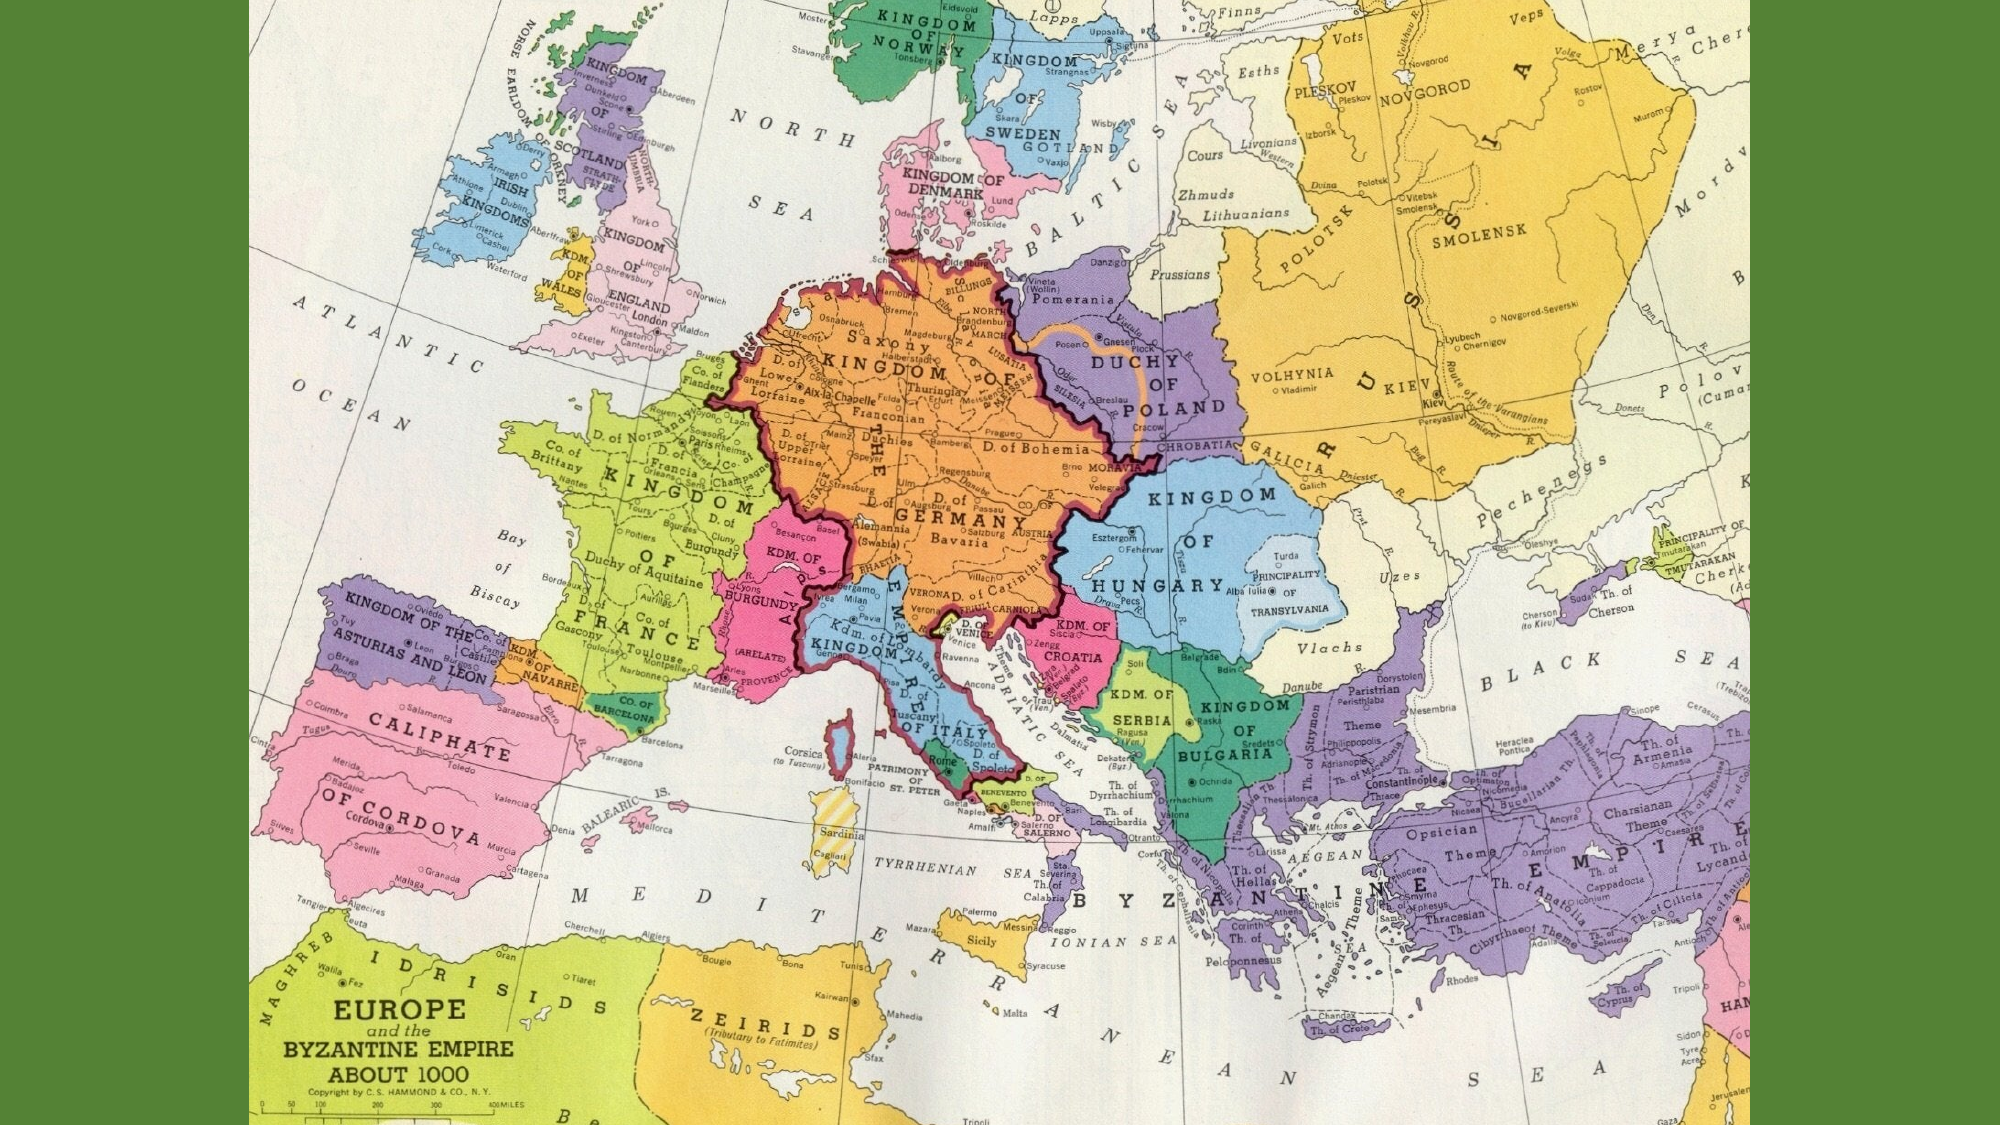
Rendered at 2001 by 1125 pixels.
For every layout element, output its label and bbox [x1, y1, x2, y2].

picture [249, 0, 1750, 1125]
